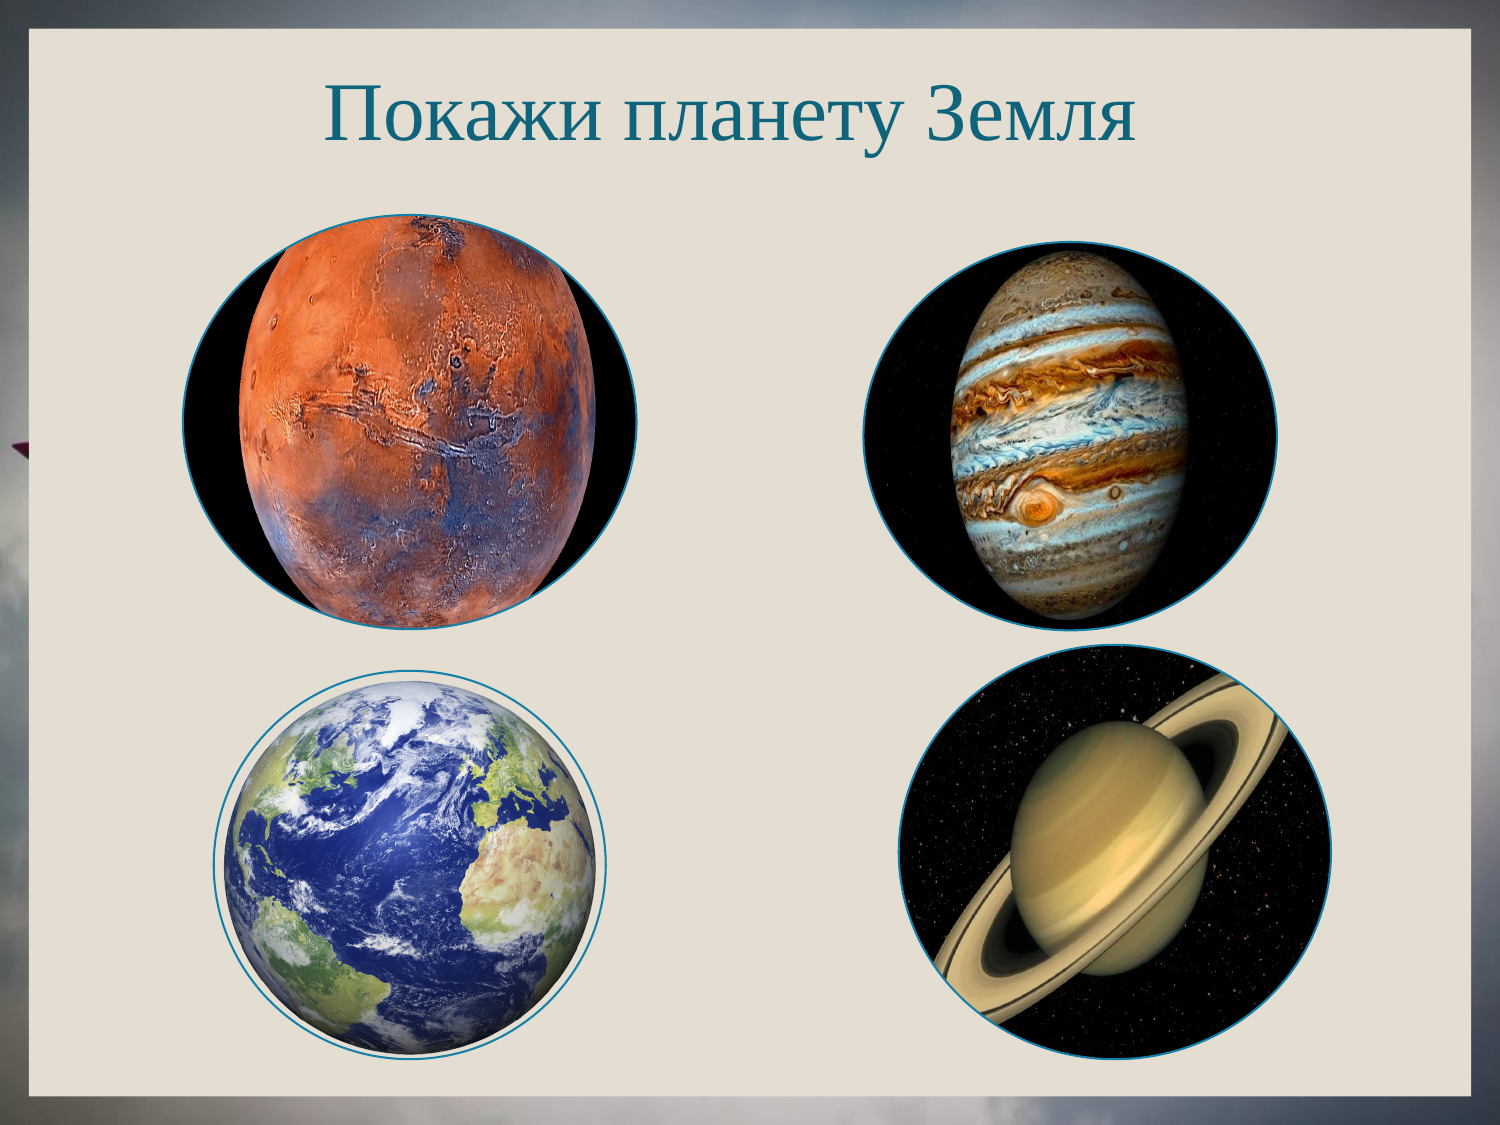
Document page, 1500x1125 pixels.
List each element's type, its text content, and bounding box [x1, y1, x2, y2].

text_box [212, 669, 607, 1061]
picture [0, 0, 1500, 1125]
text_box [181, 213, 638, 631]
text_box [862, 240, 1278, 632]
title Покажи планету Земля [100, 38, 1361, 189]
text_box [897, 643, 1333, 1061]
